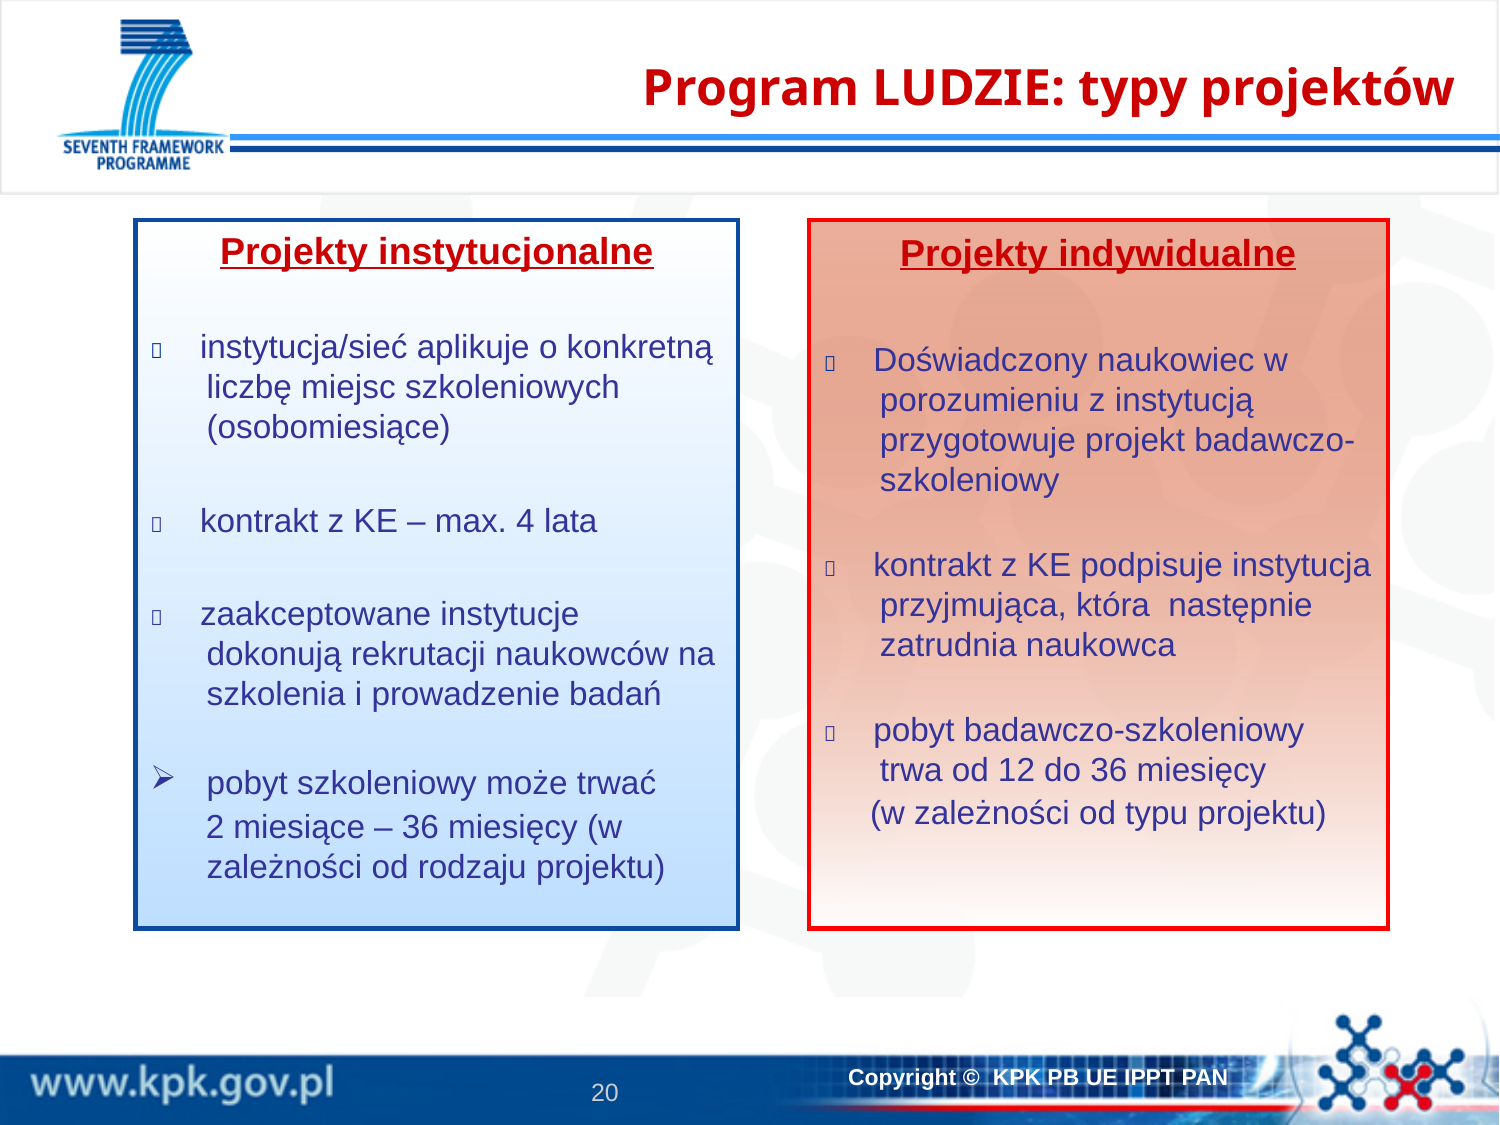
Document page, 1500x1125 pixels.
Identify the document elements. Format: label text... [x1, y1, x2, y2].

text_box Projekty instytucjonalne  instytucja/sieć aplikuje o konkretną liczbę miejsc szkoleniowych (osobomiesiące)  kontrakt z KE – max. 4 lata  zaakceptowane instytucje dokonują rekrutacji naukowców na szkolenia i prowadzenie badań pobyt szkoleniowy może trwać 2 miesiące – 36 miesięcy (w zależności od rodzaju projektu) [135, 220, 739, 929]
text_box Program LUDZIE: typy projektów [242, 45, 1471, 126]
picture [0, 0, 1500, 1125]
text_box Projekty indywidualne  Doświadczony naukowiec w porozumieniu z instytucją przygotowuje projekt badawczo-szkoleniowy  kontrakt z KE podpisuje instytucja przyjmująca, która następnie zatrudnia naukowca  pobyt badawczo-szkoleniowy trwa od 12 do 36 miesięcy (w zależności od typu projektu) [809, 220, 1388, 929]
title [289, 30, 1476, 126]
